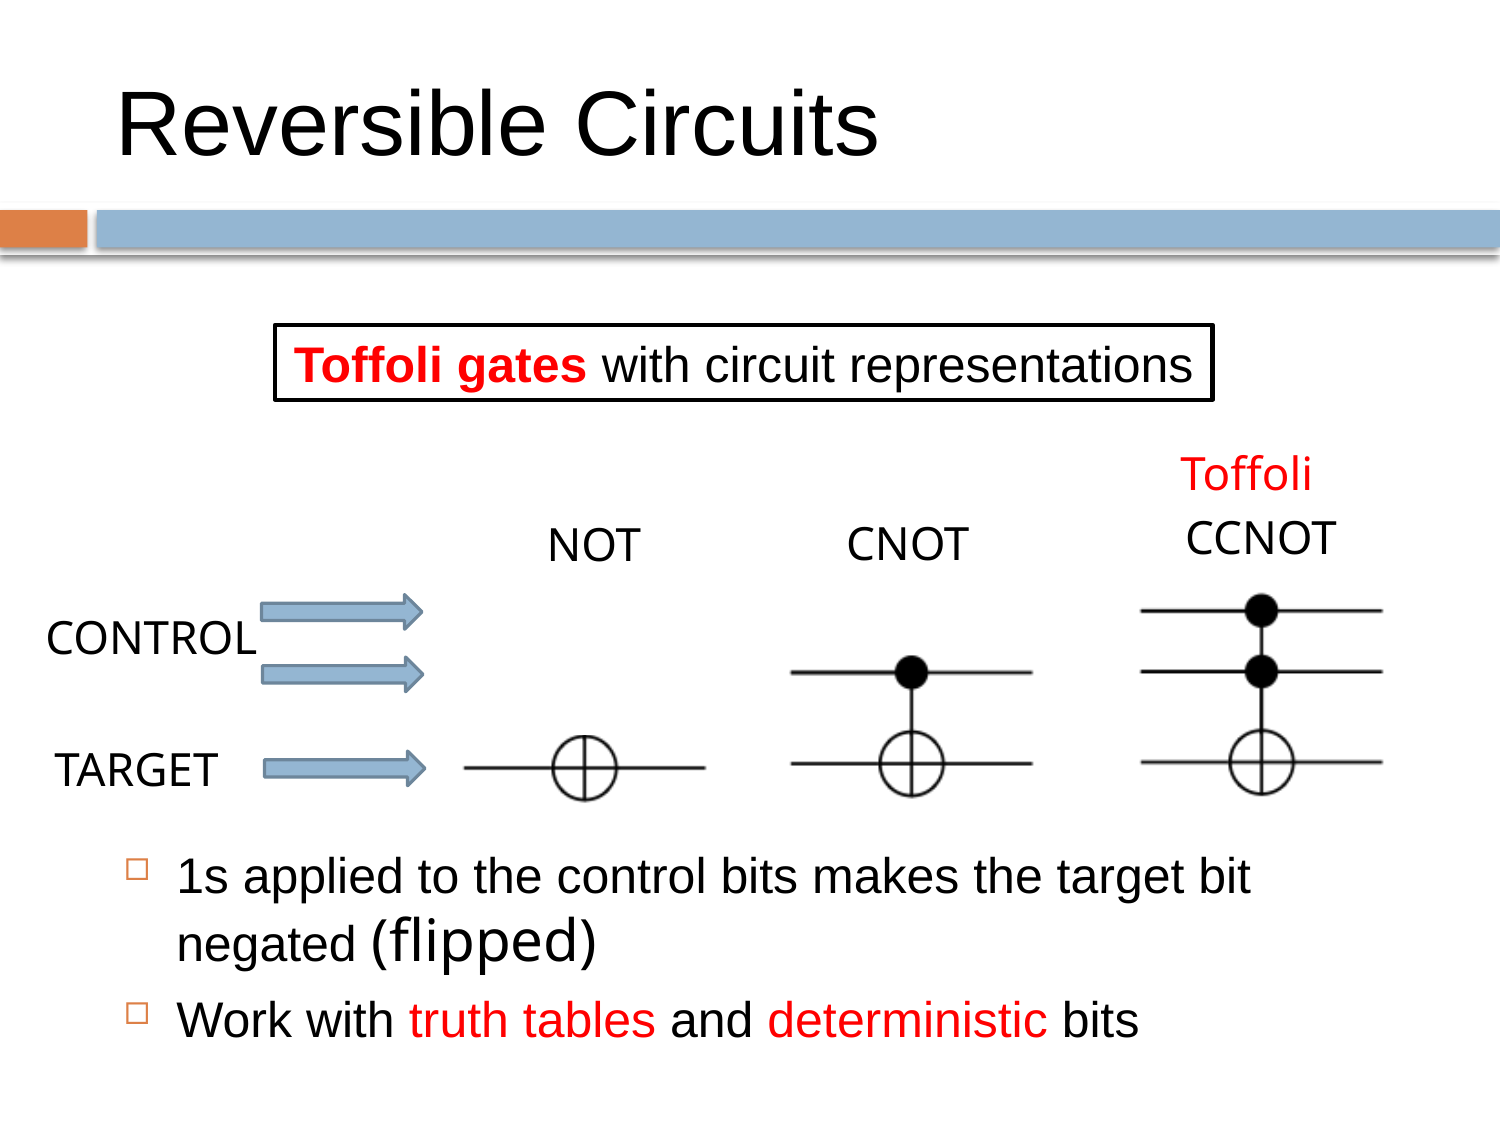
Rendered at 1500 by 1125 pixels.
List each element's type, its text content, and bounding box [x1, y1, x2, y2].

picture [1127, 575, 1401, 811]
picture [449, 735, 723, 814]
text_box TARGET [39, 733, 234, 804]
text_box [262, 749, 427, 788]
list 1s applied to the control bits makes the target bit negated (flipped) Work with truth tables and deterministic bits [108, 835, 1447, 1061]
text_box [260, 655, 425, 694]
text_box CNOT [831, 506, 985, 577]
picture [777, 643, 1051, 810]
text_box NOT [531, 508, 656, 578]
title Reversible Circuits [100, 37, 1438, 200]
text_box CONTROL [30, 601, 273, 671]
text_box Toffoli gates with circuit representations [275, 324, 1213, 400]
text_box [273, 593, 424, 631]
text_box CCNOT [1170, 501, 1352, 571]
text_box Toffoli [1165, 437, 1328, 508]
